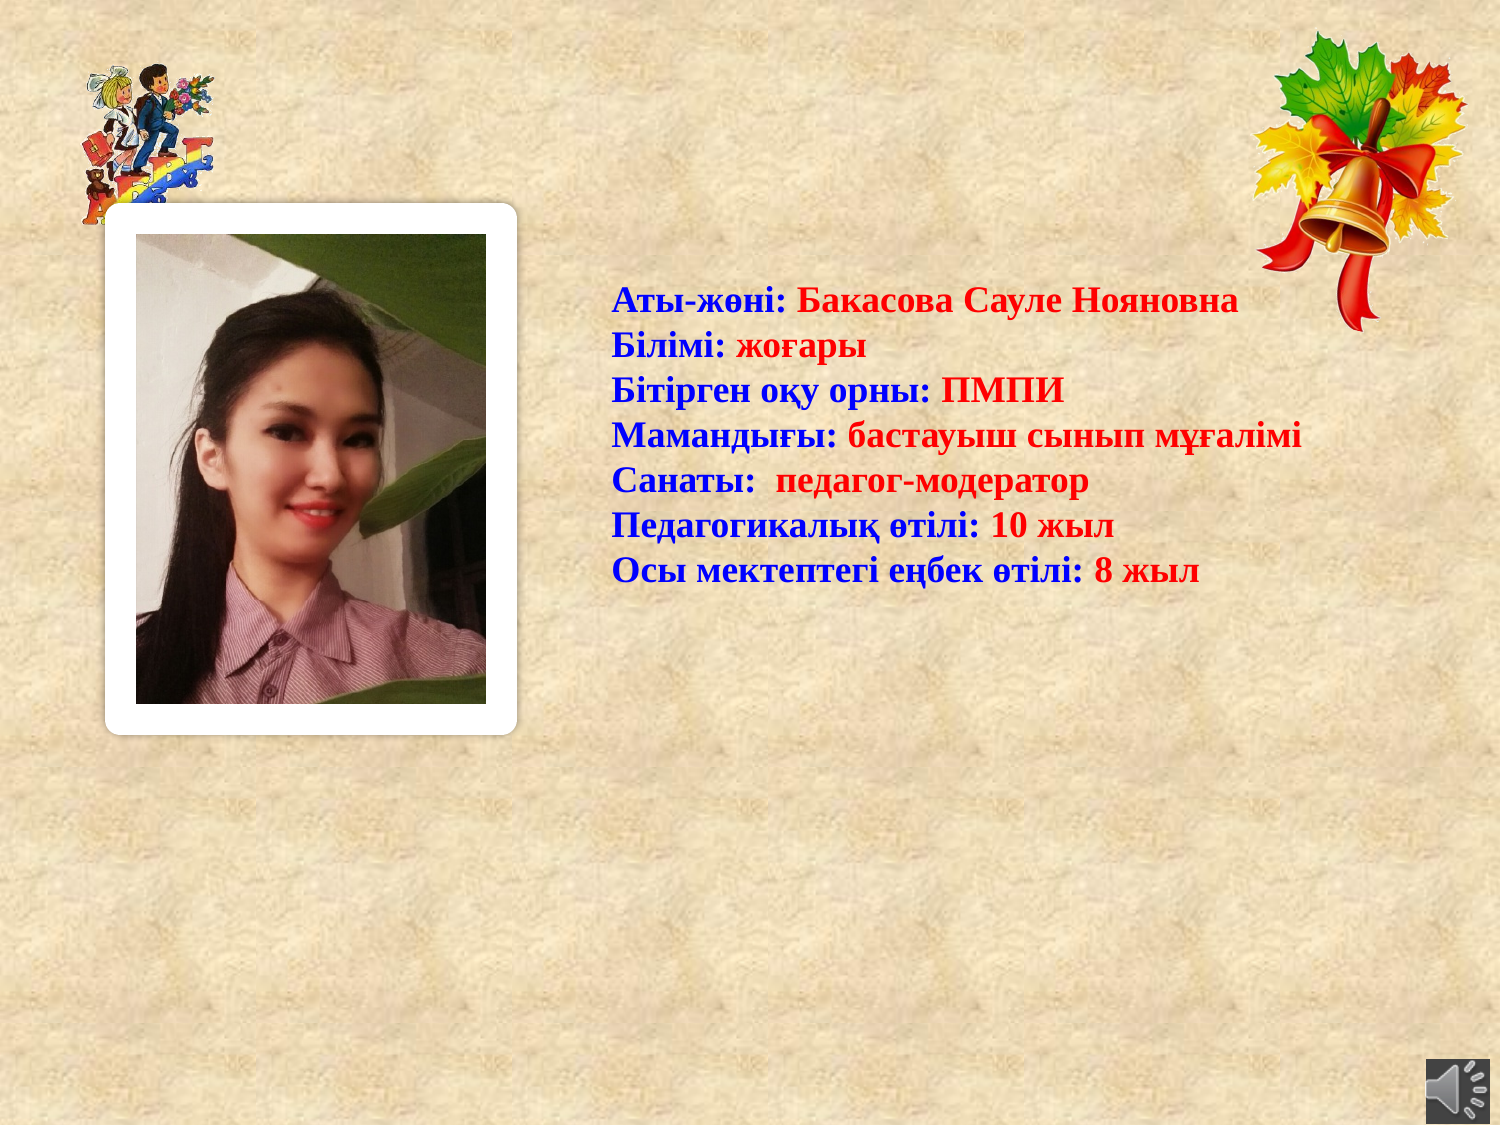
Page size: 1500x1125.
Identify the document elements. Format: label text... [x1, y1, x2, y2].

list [76, 54, 219, 254]
text_box Аты-жөні: Бакасова Сауле Нояновна Білімі: жоғары Бітірген оқу орны: ПМПИ Мамандығы: бастауыш сынып мұғалімі Санаты: педагог-модератор Педагогикалық өтілі: 10 жыл Осы мектептегі еңбек өтілі: 8 жыл [596, 267, 1376, 658]
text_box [1424, 1058, 1492, 1125]
picture [0, 0, 1500, 1125]
